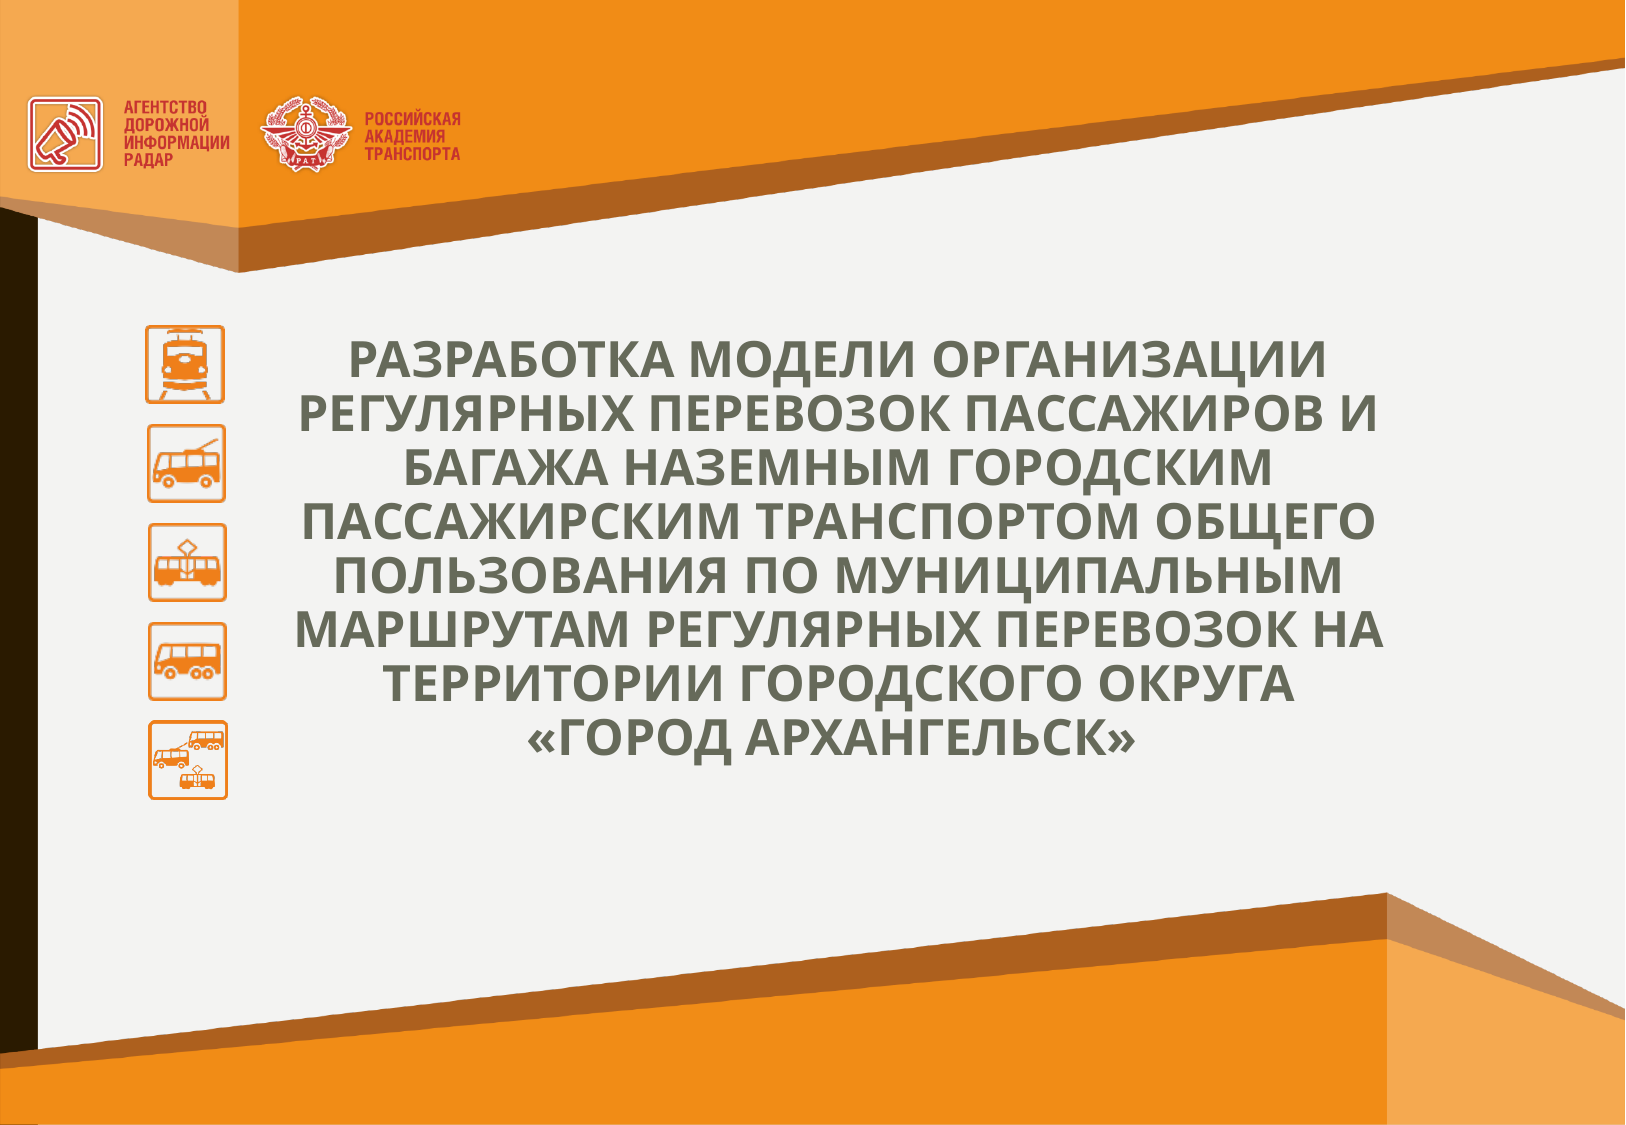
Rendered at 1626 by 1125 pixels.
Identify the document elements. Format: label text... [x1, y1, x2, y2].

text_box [145, 325, 228, 800]
title РАЗРАБОТКА МОДЕЛИ ОРГАНИЗАЦИИ РЕГУЛЯРНЫХ ПЕРЕВОЗОК ПАССАЖИРОВ И БАГАЖА НАЗЕМНЫМ ГОРОДСКИМ ПАССАЖИРСКИМ ТРАНСПОРТОМ ОБЩЕГО ПОЛЬЗОВАНИЯ ПО МУНИЦИПАЛЬНЫМ МАРШРУТАМ РЕГУЛЯРНЫХ ПЕРЕВОЗОК НА ТЕРРИТОРИИ ГОРОДСКОГО ОКРУГА «ГОРОД АРХАНГЕЛЬСК» [269, 385, 1409, 715]
picture [0, 0, 1625, 273]
picture [0, 892, 1625, 1125]
